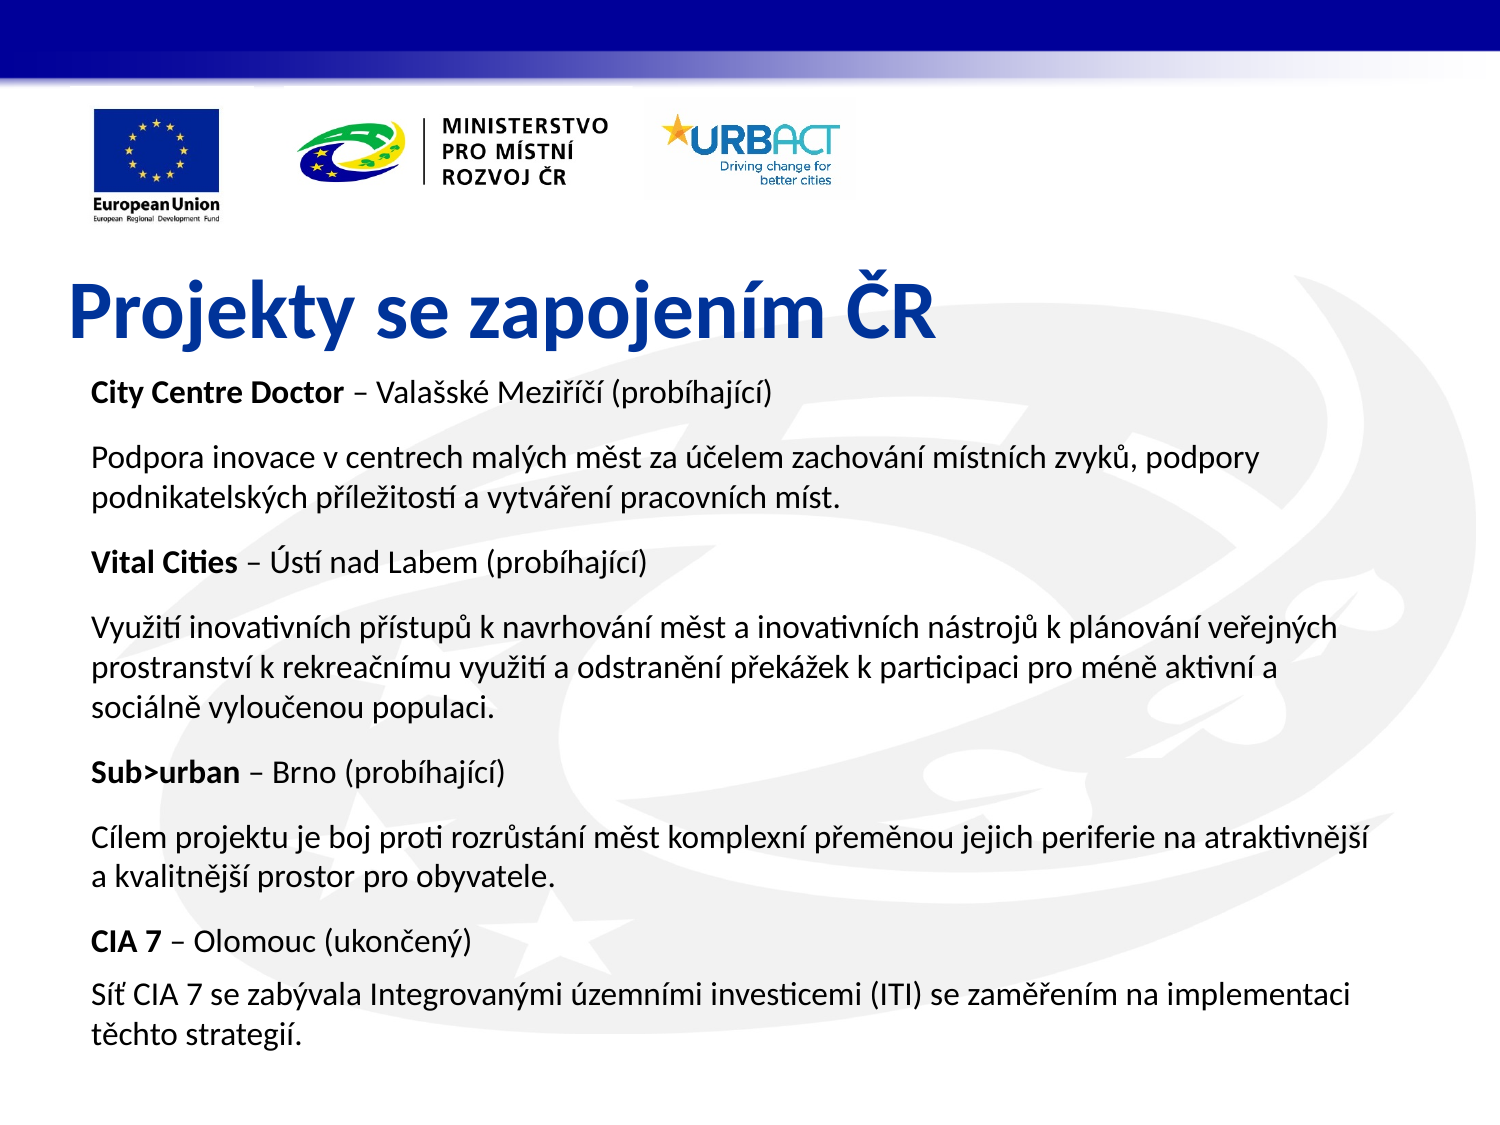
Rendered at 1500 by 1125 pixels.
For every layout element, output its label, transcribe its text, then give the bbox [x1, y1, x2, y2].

title Projekty se zapojením ČR [53, 269, 1341, 341]
picture [0, 0, 1500, 244]
picture [115, 275, 1476, 1035]
text_box City Centre Doctor – Valašské Meziříčí (probíhající) Podpora inovace v centrech malých měst za účelem zachování místních zvyků, podpory podnikatelských příležitostí a vytváření pracovních míst. Vital Cities – Ústí nad Labem (probíhající) Využití inovativních přístupů k navrhování měst a inovativních nástrojů k plánování veřejných prostranství k rekreačnímu využití a odstranění překážek k participaci pro méně aktivní a sociálně vyloučenou populaci. Sub>urban – Brno (probíhající) Cílem projektu je boj proti rozrůstání měst komplexní přeměnou jejich periferie na atraktivnější a kvalitnější prostor pro obyvatele. CIA 7 – Olomouc (ukončený) Síť CIA 7 se zabývala Integrovanými územními investicemi (ITI) se zaměřením na implementaci těchto strategií. [76, 362, 1388, 1060]
